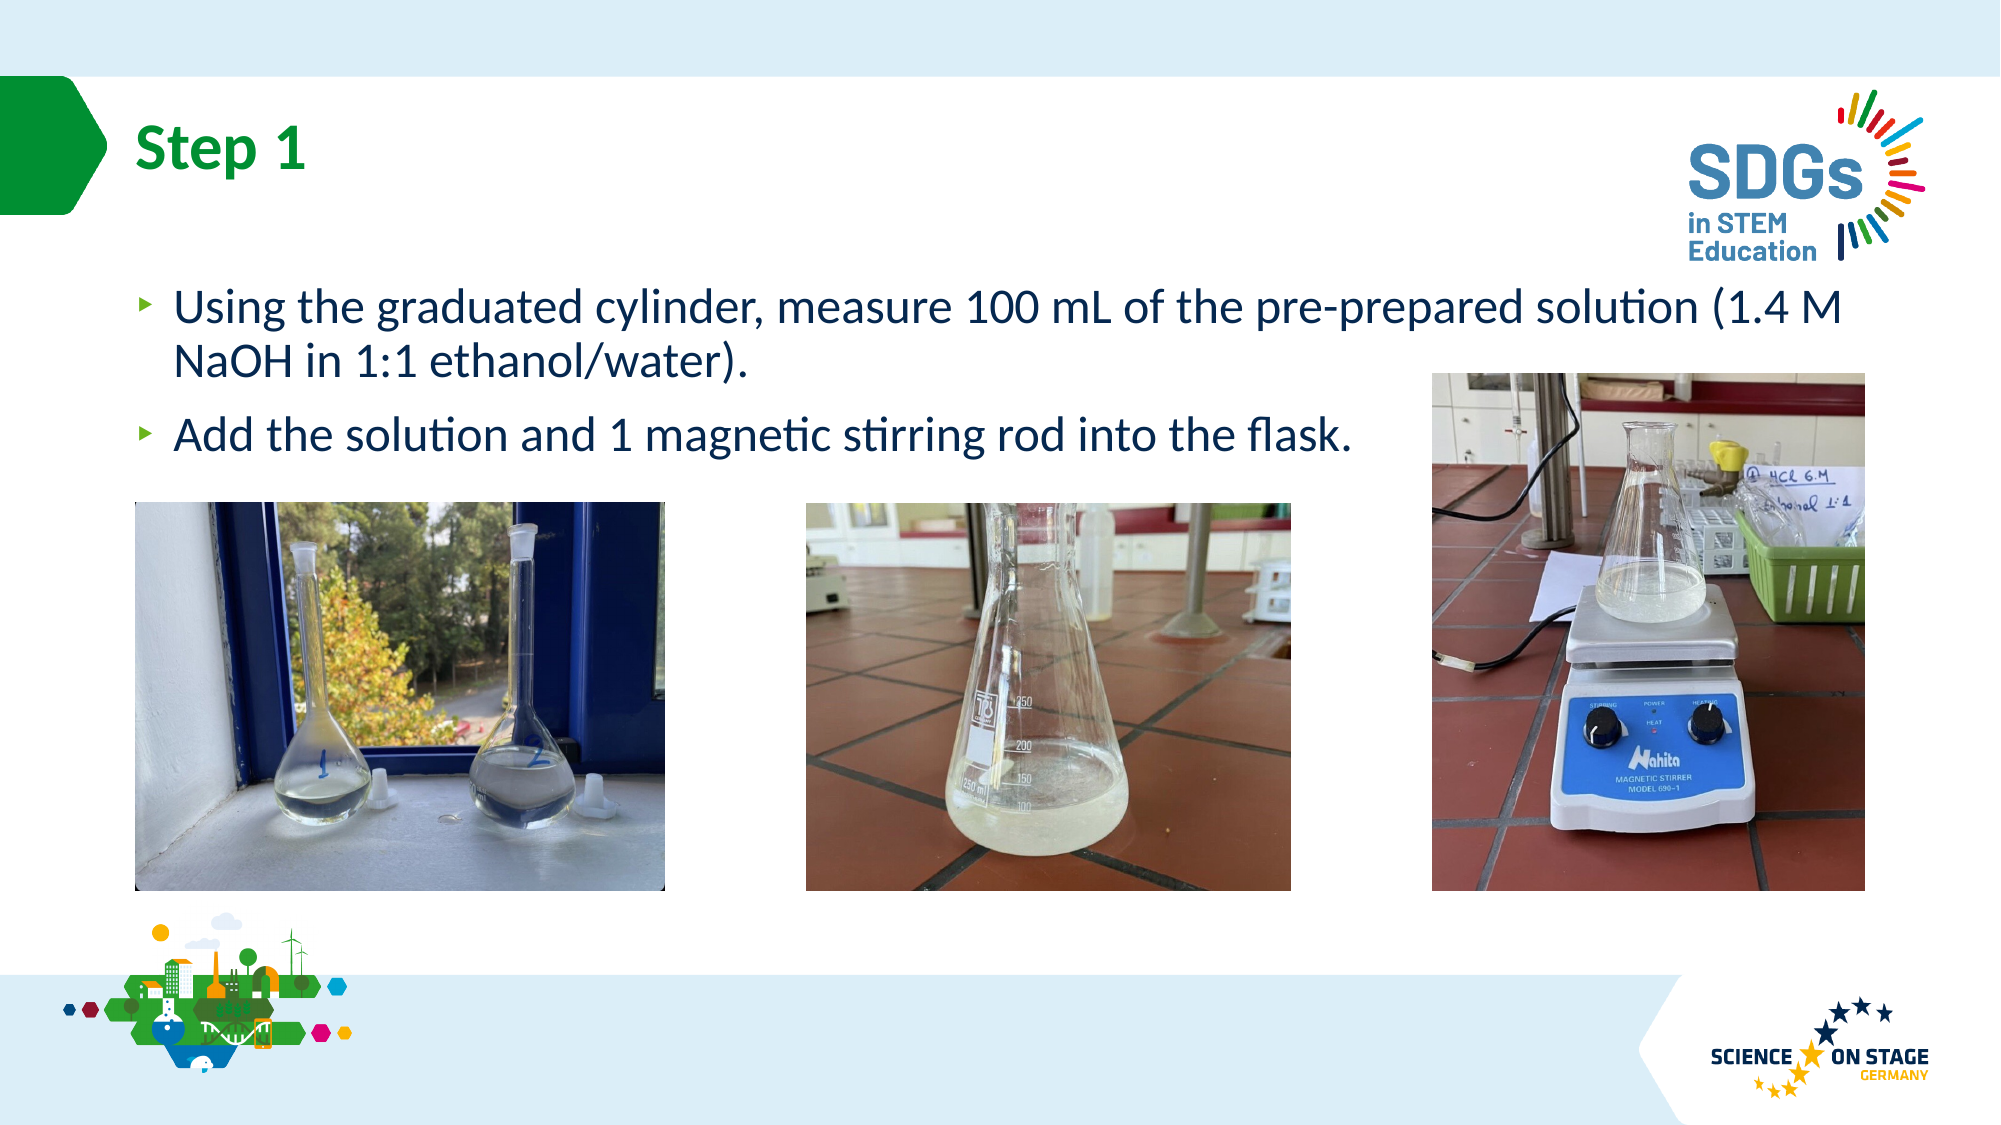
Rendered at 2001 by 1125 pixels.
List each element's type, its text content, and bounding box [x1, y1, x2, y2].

picture [63, 900, 352, 1073]
picture [1689, 0, 2000, 261]
list Using the graduated cylinder, measure 100 mL of the pre-prepared solution (1.4 M NaOH in 1:1 ethanol/water). Add the solution and 1 magnetic stirring rod into the flask. [135, 279, 1937, 962]
picture [1432, 373, 1865, 891]
picture [0, 76, 107, 215]
picture [806, 503, 1291, 891]
picture [135, 502, 665, 891]
picture [1639, 973, 2000, 1125]
title Step 1 [135, 76, 1620, 220]
